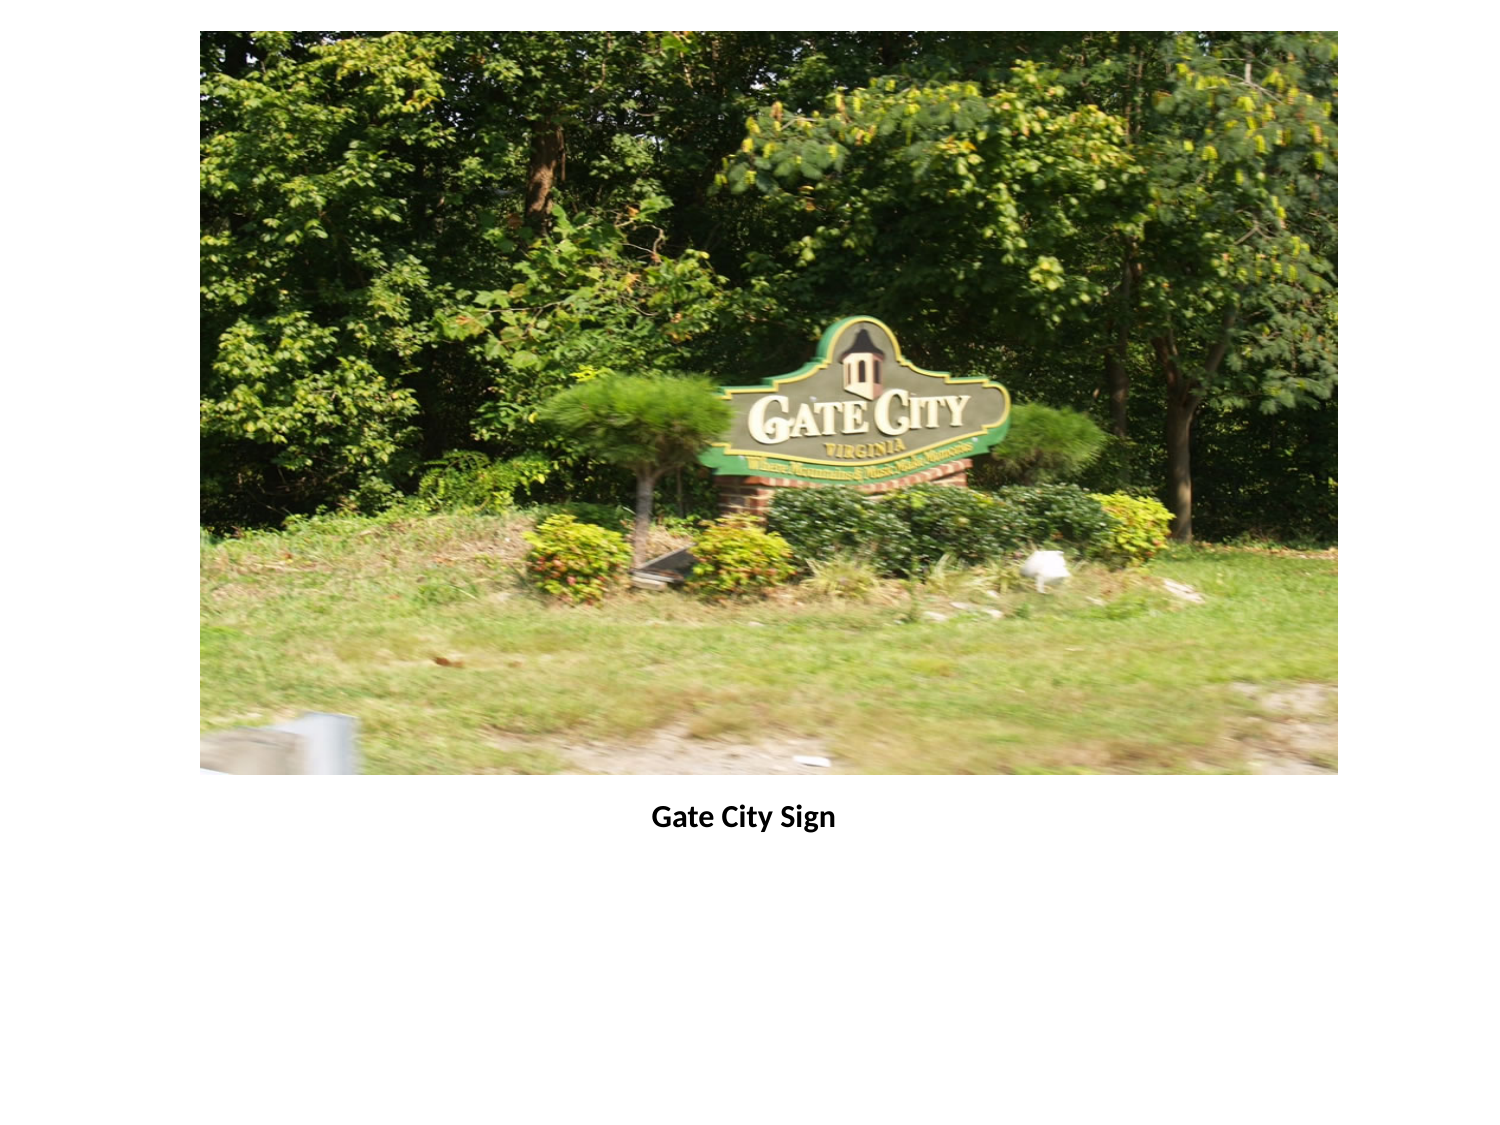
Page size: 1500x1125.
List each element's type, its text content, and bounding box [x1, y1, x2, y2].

title Gate City Sign [294, 787, 1194, 881]
picture [199, 31, 1338, 776]
